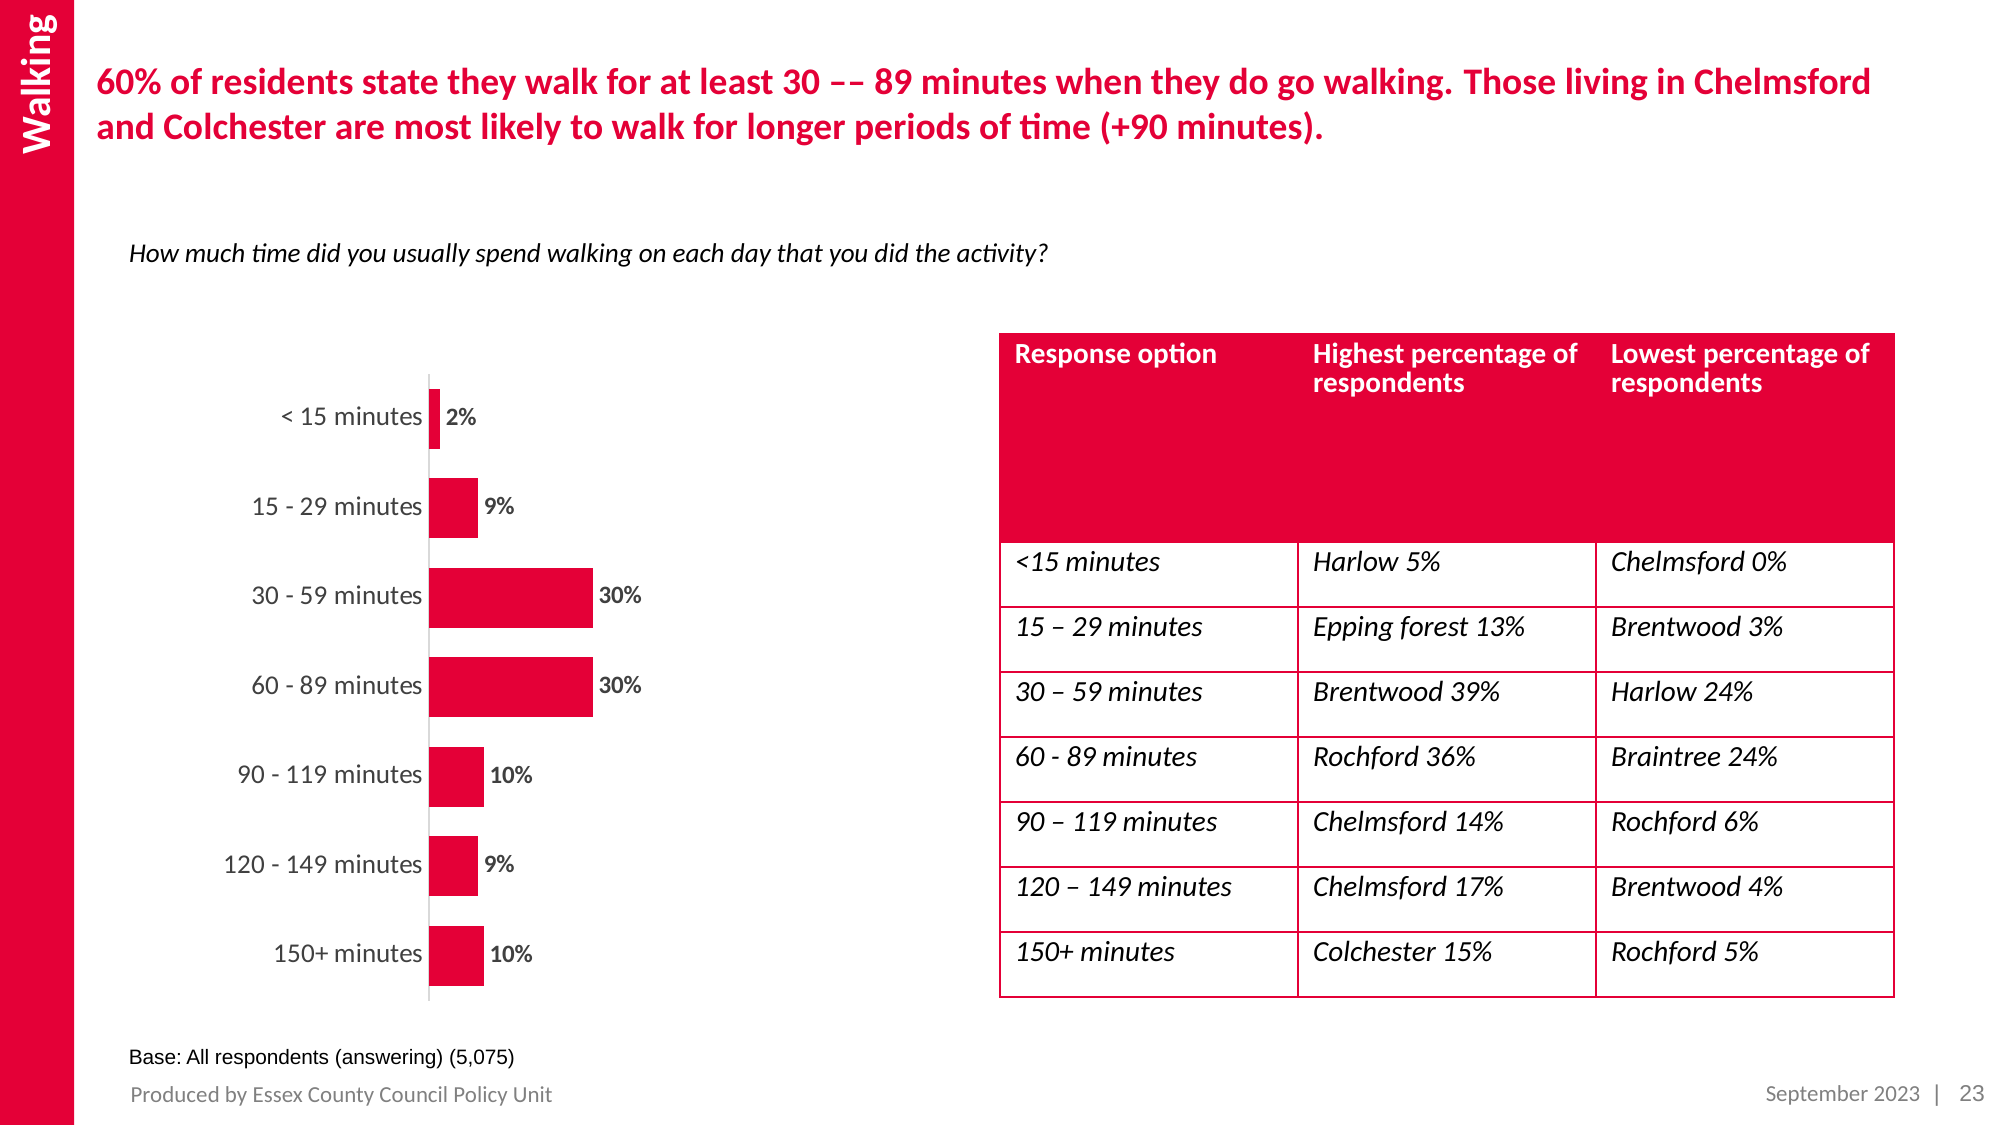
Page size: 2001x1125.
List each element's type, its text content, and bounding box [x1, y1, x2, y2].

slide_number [1576, 1081, 1936, 1104]
table_cell Chelmsford 14% [1299, 803, 1595, 866]
table_cell Braintree 24% [1597, 738, 1893, 801]
table_cell 150+ minutes [1035, 933, 1297, 996]
table_header Highest percentage of respondents [1299, 335, 1595, 541]
table_cell 30 – 59 minutes [1035, 673, 1297, 736]
table_cell <15 minutes [1035, 543, 1297, 606]
chart [128, 341, 1035, 1005]
footer Produced by Essex County Council Policy Unit [101, 1081, 1083, 1104]
table_cell Epping forest 13% [1299, 608, 1595, 671]
table_header Lowest percentage of respondents [1597, 335, 1893, 541]
table_cell Brentwood 39% [1299, 673, 1595, 736]
table_cell Brentwood 4% [1597, 868, 1893, 931]
text_box Walking [0, 0, 75, 1125]
table_cell Brentwood 3% [1597, 608, 1893, 671]
table_header Response option [1001, 335, 1297, 541]
table_cell 90 – 119 minutes [1035, 803, 1297, 866]
text_box How much time did you usually spend walking on each day that you did the activity? [114, 232, 1115, 276]
table_cell 15 – 29 minutes [1035, 608, 1297, 671]
table_cell Colchester 15% [1299, 933, 1595, 996]
table_cell Rochford 5% [1597, 933, 1893, 996]
table_cell Chelmsford 17% [1299, 868, 1595, 931]
table_cell 60 - 89 minutes [1035, 738, 1297, 801]
table_cell 120 – 149 minutes [1035, 868, 1297, 931]
table_cell Chelmsford 0% [1597, 543, 1893, 606]
table_cell Rochford 36% [1299, 738, 1595, 801]
title 60% of residents state they walk for at least 30 –– 89 minutes when they do go walking. Those living in Chelmsford and Colchester are most likely to walk for longer periods of time (+90 minutes). [96, 56, 1902, 232]
table_cell Harlow 5% [1299, 543, 1595, 606]
table_cell Rochford 6% [1597, 803, 1893, 866]
text_box Base: All respondents (answering) (5,075) [114, 1036, 1319, 1077]
table_cell Harlow 24% [1597, 673, 1893, 736]
slide_number | 23 [1936, 1081, 2000, 1104]
